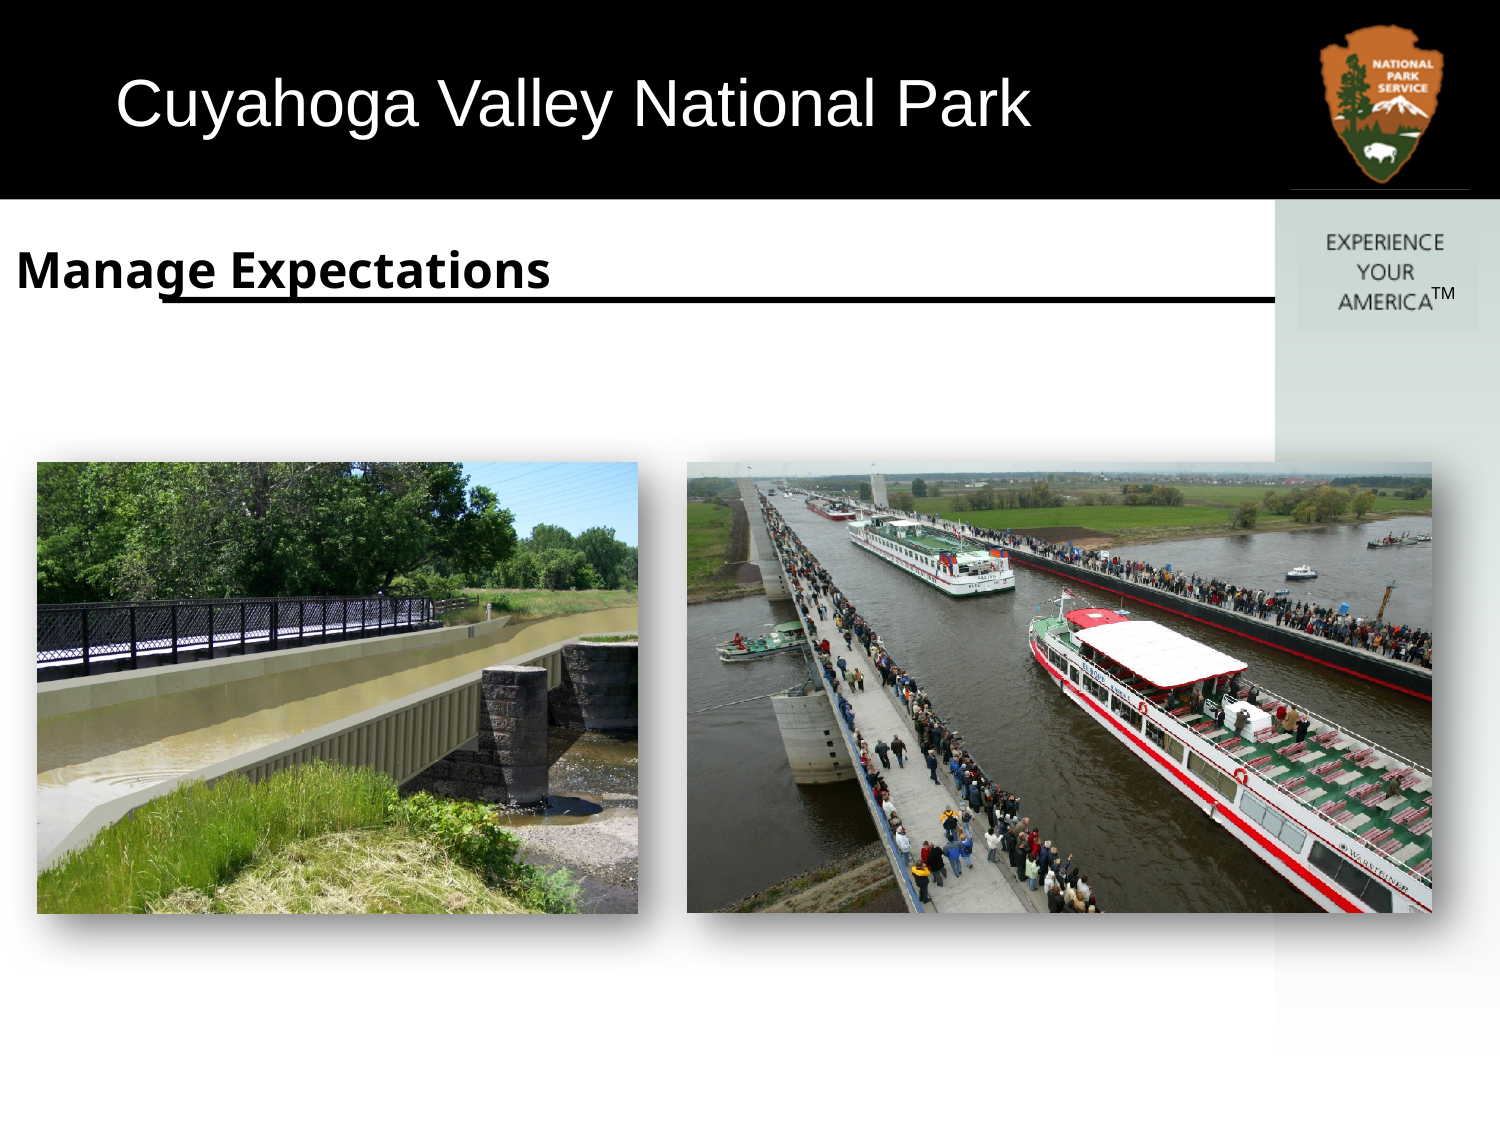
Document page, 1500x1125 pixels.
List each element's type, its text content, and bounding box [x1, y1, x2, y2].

title Manage Expectations [0, 199, 1276, 338]
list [37, 462, 638, 915]
picture [1298, 203, 1478, 332]
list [687, 462, 1433, 913]
picture [1291, 20, 1469, 191]
